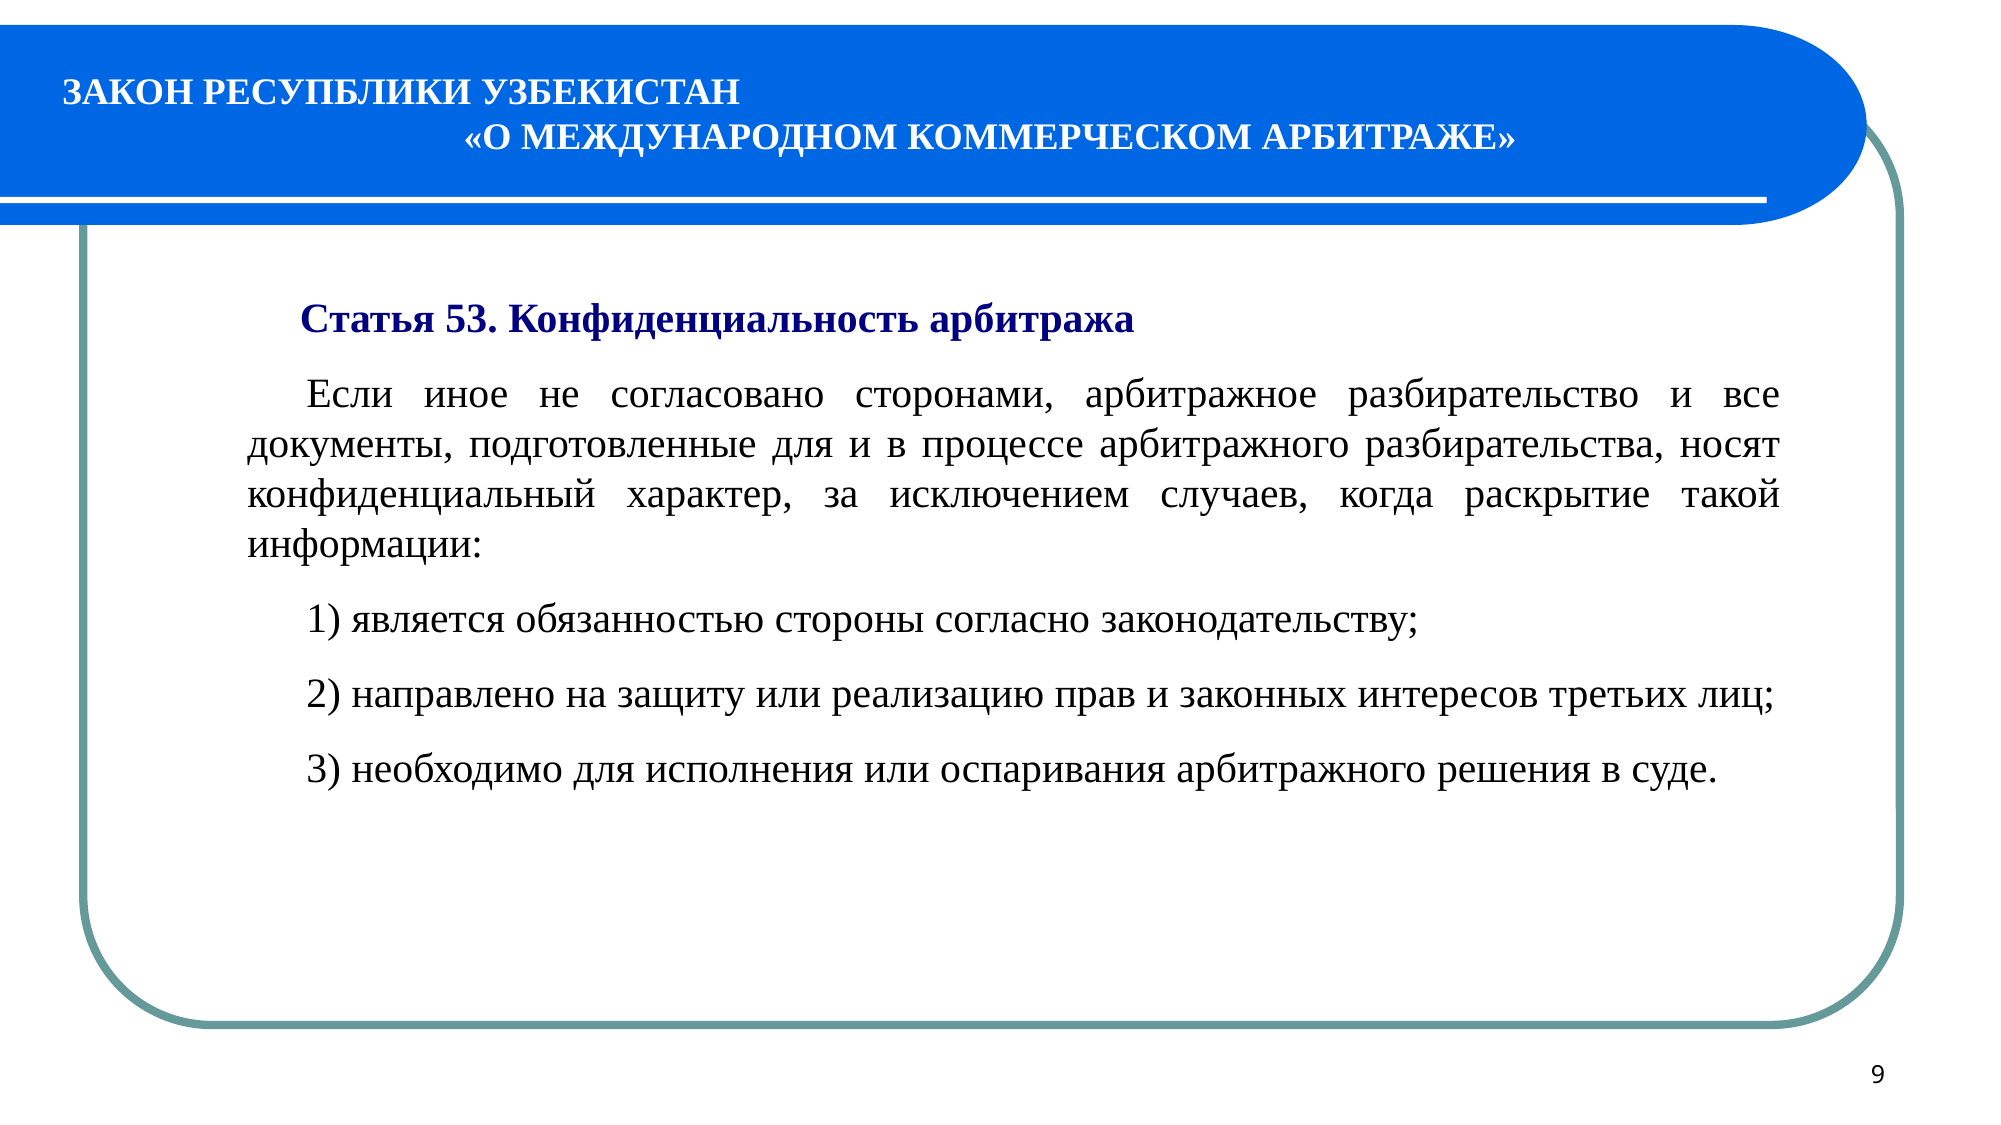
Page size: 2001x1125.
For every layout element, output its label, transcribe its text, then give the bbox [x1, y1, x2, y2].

slide_number 9 [1433, 1024, 1901, 1101]
title ЗАКОН РЕСУПБЛИКИ УЗБЕКИСТАН «О МЕЖДУНАРОДНОМ КОММЕРЧЕСКОМ АРБИТРАЖЕ» [42, 37, 1797, 188]
list Статья 53. Конфиденциальность арбитража Если иное не согласовано сторонами, арбитражное разбирательство и все документы, подготовленные для и в процессе арбитражного разбирательства, носят конфиденциальный характер, за исключением случаев, когда раскрытие такой информации: 1) является обязанностью стороны согласно законодательству; 2) направлено на защиту или реализацию прав и законных интересов третьих лиц; 3) необходимо для исполнения или оспаривания арбитражного решения в суде. [231, 222, 1797, 947]
